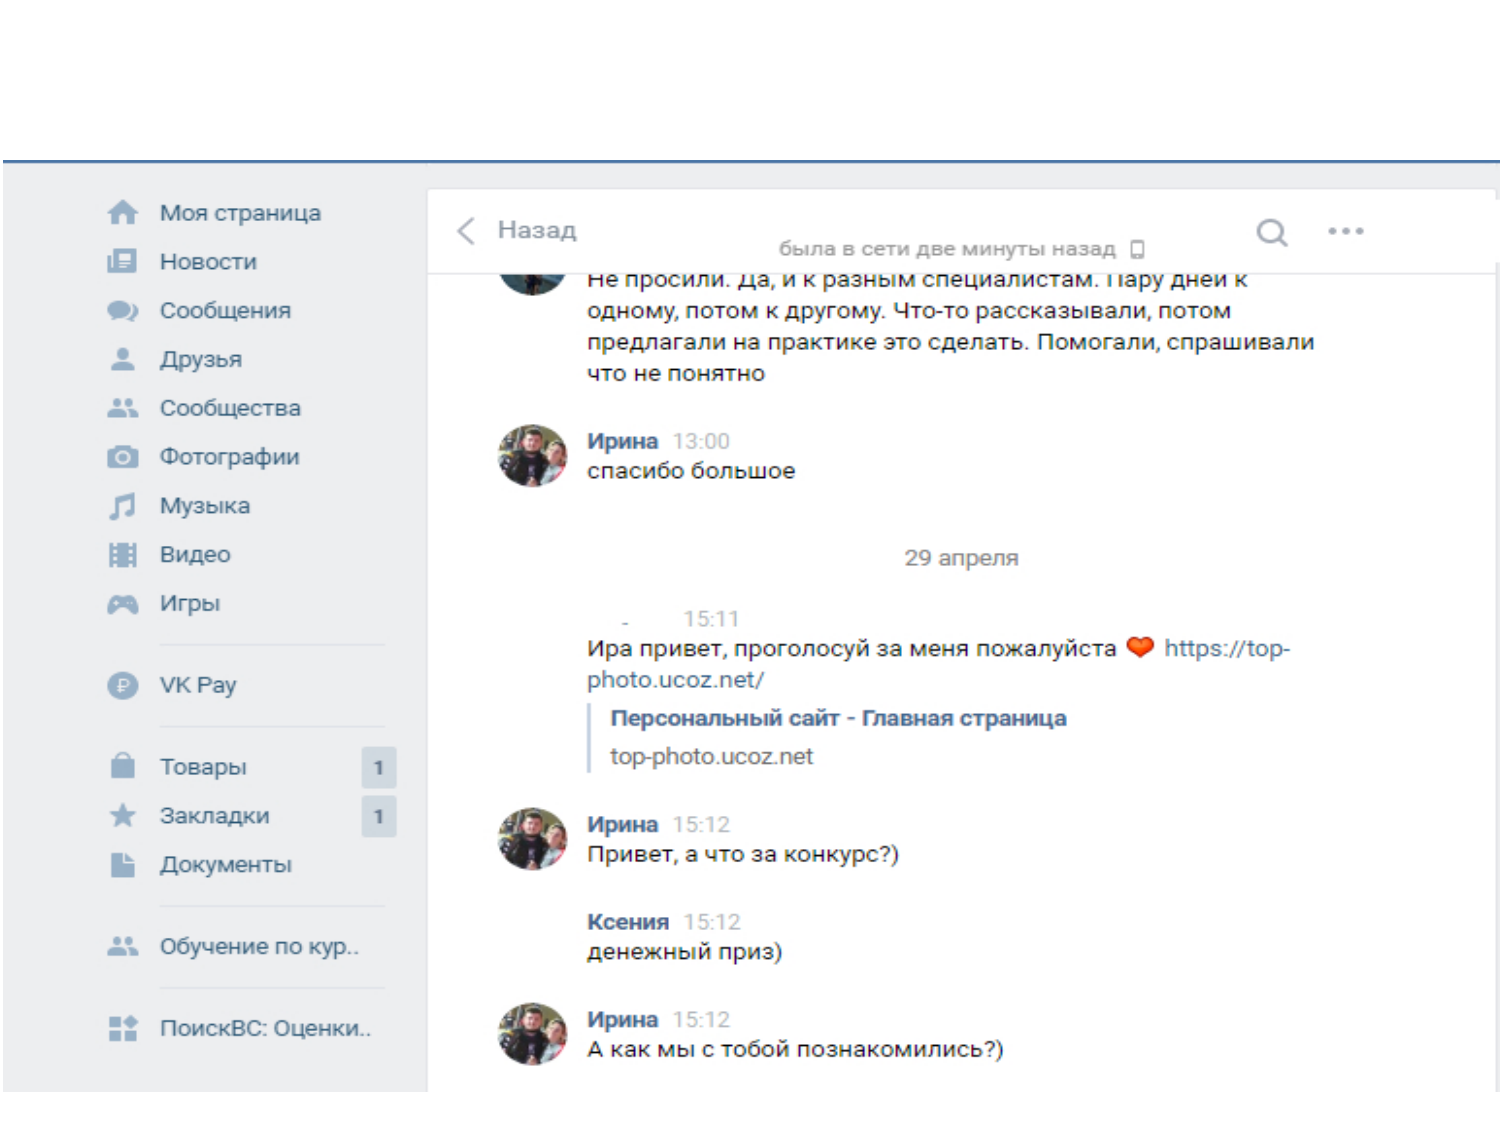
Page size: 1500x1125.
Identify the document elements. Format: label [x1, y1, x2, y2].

picture [3, 160, 1500, 1092]
